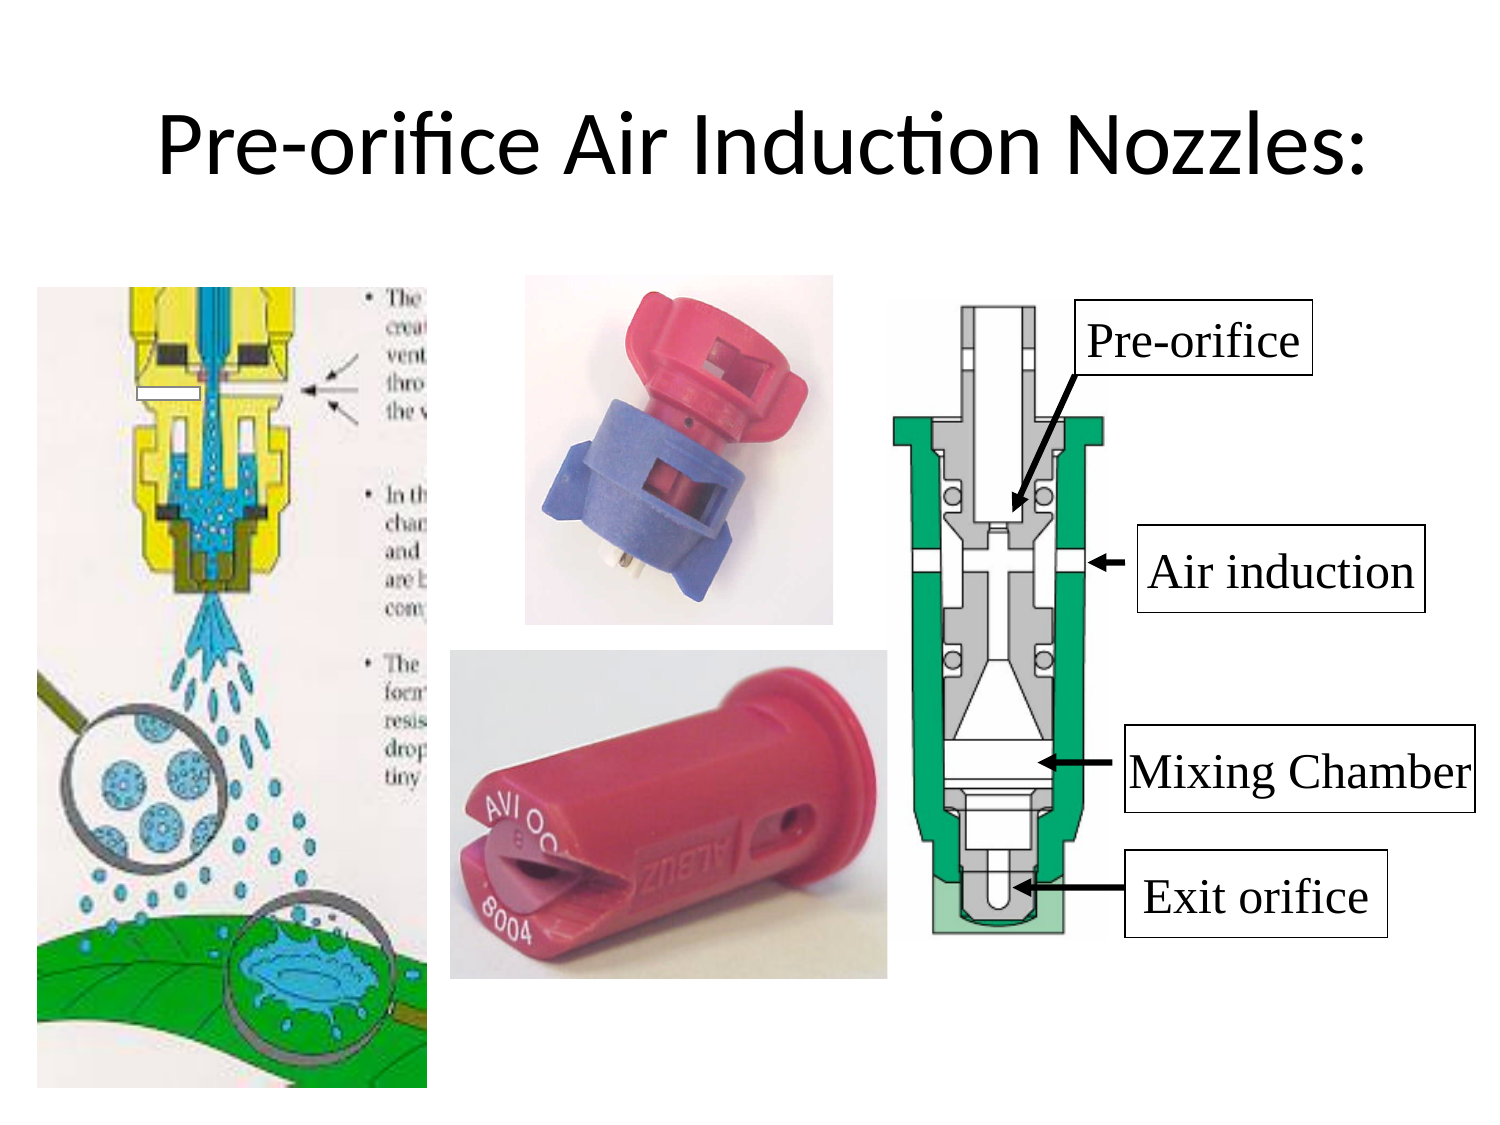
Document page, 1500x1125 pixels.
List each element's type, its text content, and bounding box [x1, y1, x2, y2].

picture [524, 274, 834, 626]
text_box Air induction [1137, 524, 1425, 613]
picture [37, 287, 428, 1088]
text_box Exit orifice [1125, 849, 1388, 938]
title Pre-orifice Air Induction Nozzles: [66, 75, 1463, 200]
text_box Pre-orifice [1109, 299, 1313, 375]
text_box Mixing Chamber [1125, 724, 1475, 813]
picture [449, 299, 1109, 979]
